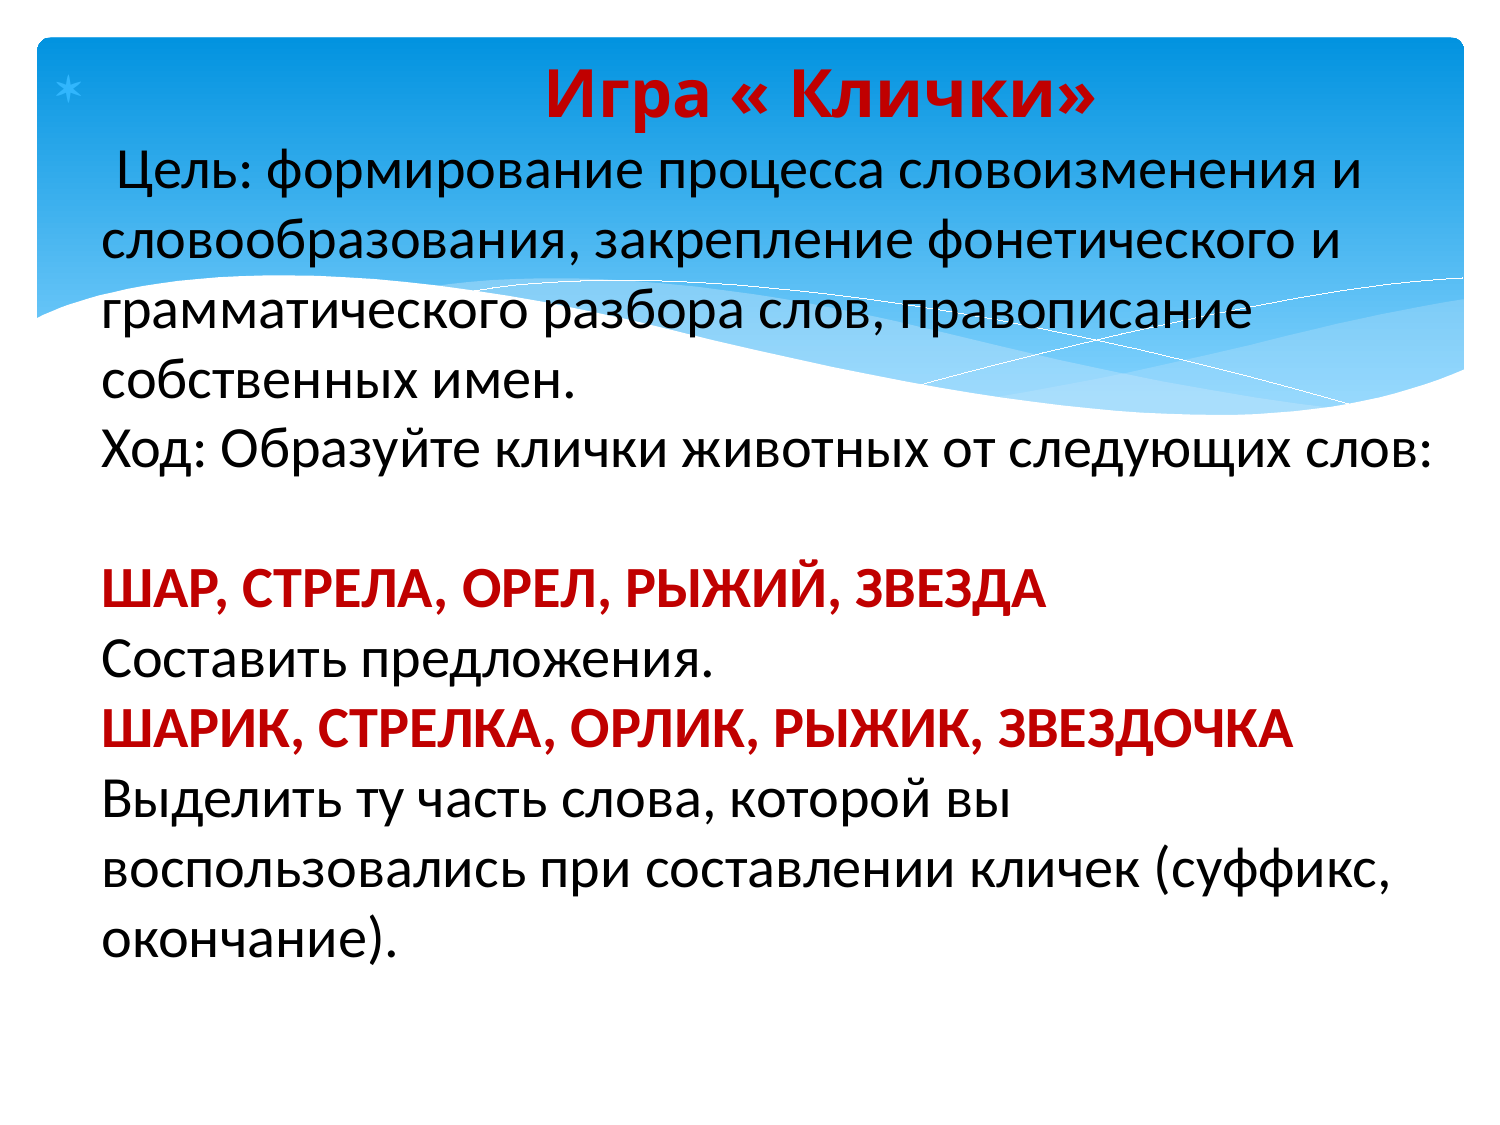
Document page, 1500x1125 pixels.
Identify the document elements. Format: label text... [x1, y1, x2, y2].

list Игра « Клички» Цель: формирование процесса словоизменения и словообразования, закрепление фонетического и грамматического разбора слов, правописание собственных имен. Ход: Образуйте клички животных от следующих слов: ШАР, СТРЕЛА, ОРЕЛ, РЫЖИЙ, ЗВЕЗДА Составить предложения. ШАРИК, СТРЕЛКА, ОРЛИК, РЫЖИК, ЗВЕЗДОЧКА Выделить ту часть слова, которой вы воспользовались при составлении кличек (суффикс, окончание). [41, 42, 1459, 1083]
